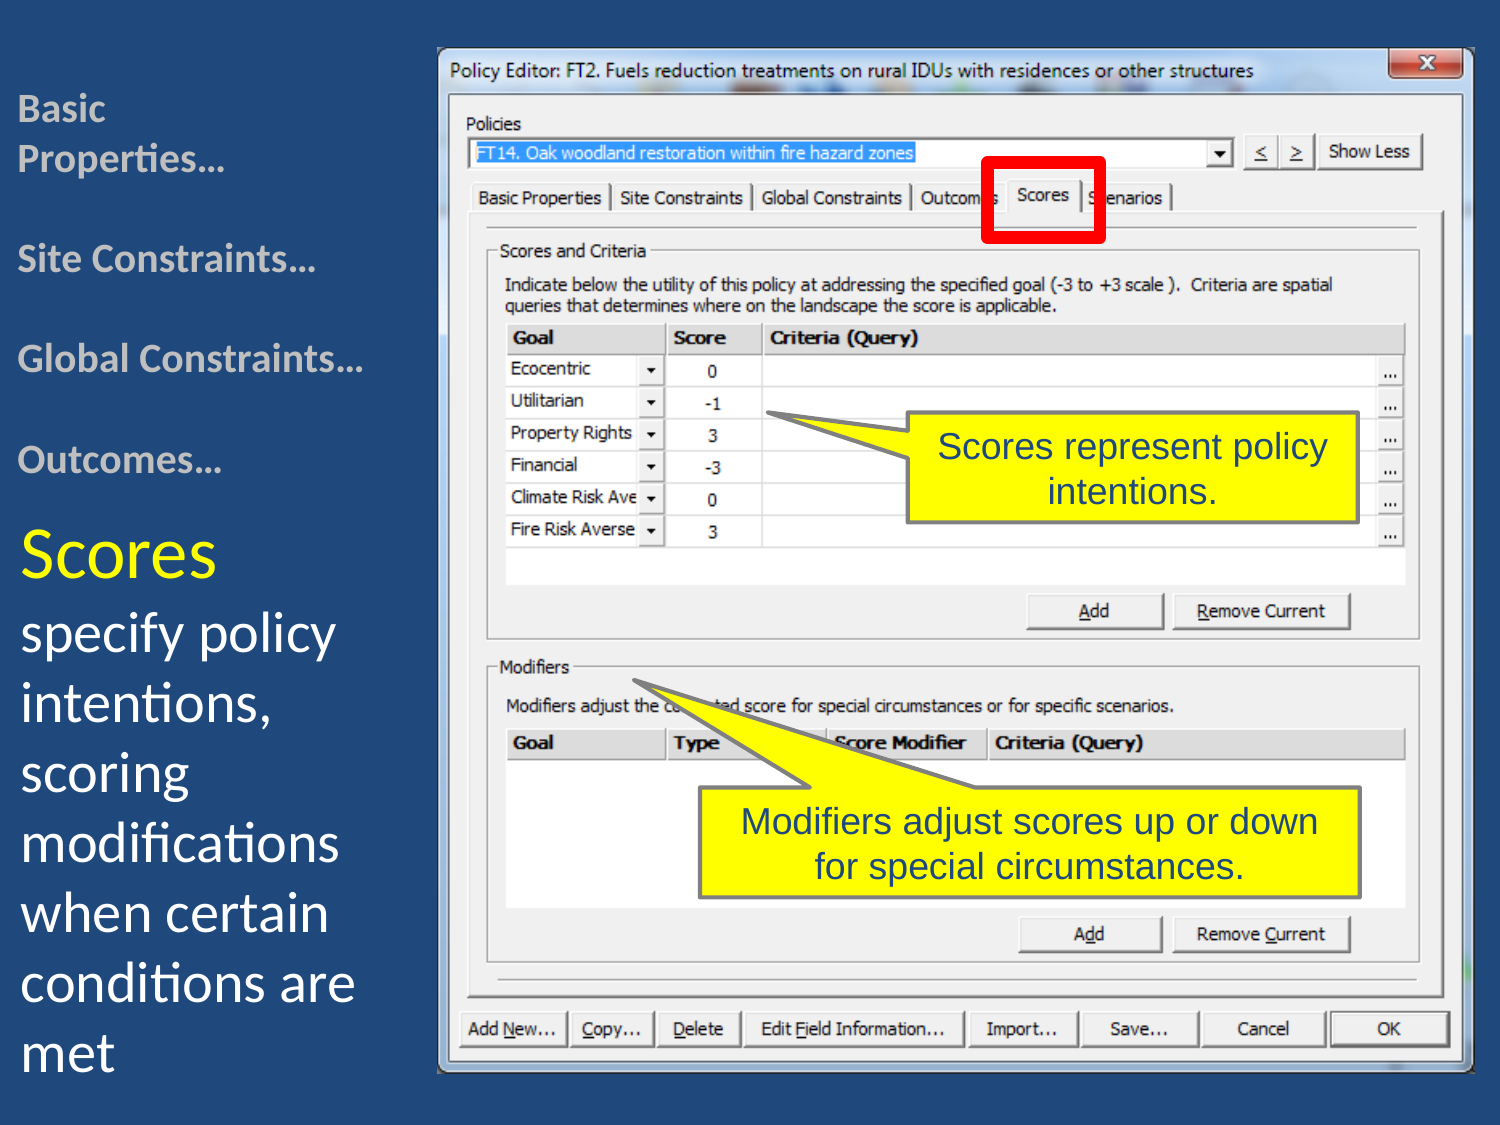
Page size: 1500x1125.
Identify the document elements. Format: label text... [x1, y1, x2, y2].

title Scores specify policy intentions, scoring modifications when certain conditions are met [5, 474, 416, 1113]
picture [437, 46, 1476, 1074]
text_box Basic Properties… Site Constraints… Global Constraints… Outcomes… [2, 187, 432, 375]
